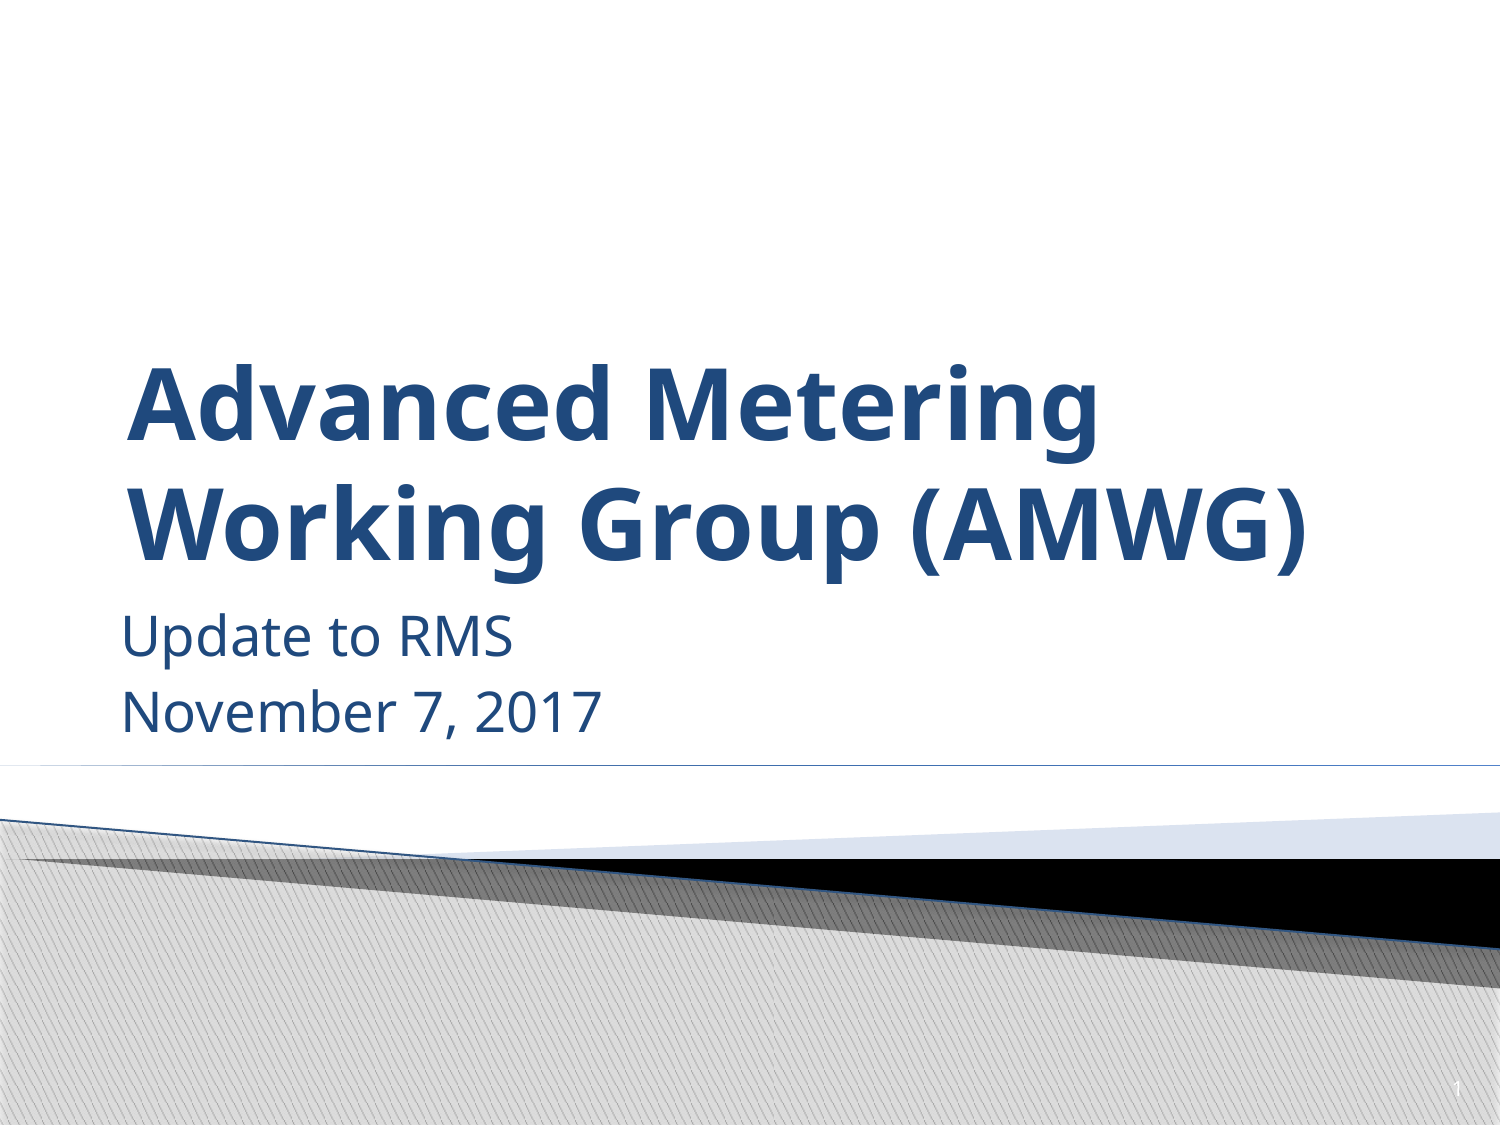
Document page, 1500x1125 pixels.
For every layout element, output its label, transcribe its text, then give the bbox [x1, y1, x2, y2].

subtitle Update to RMS November 7, 2017 [112, 592, 1388, 790]
slide_number 1 [1418, 1051, 1479, 1112]
title Advanced Metering Working Group (AMWG) [112, 287, 1388, 588]
picture [5, 859, 1500, 989]
